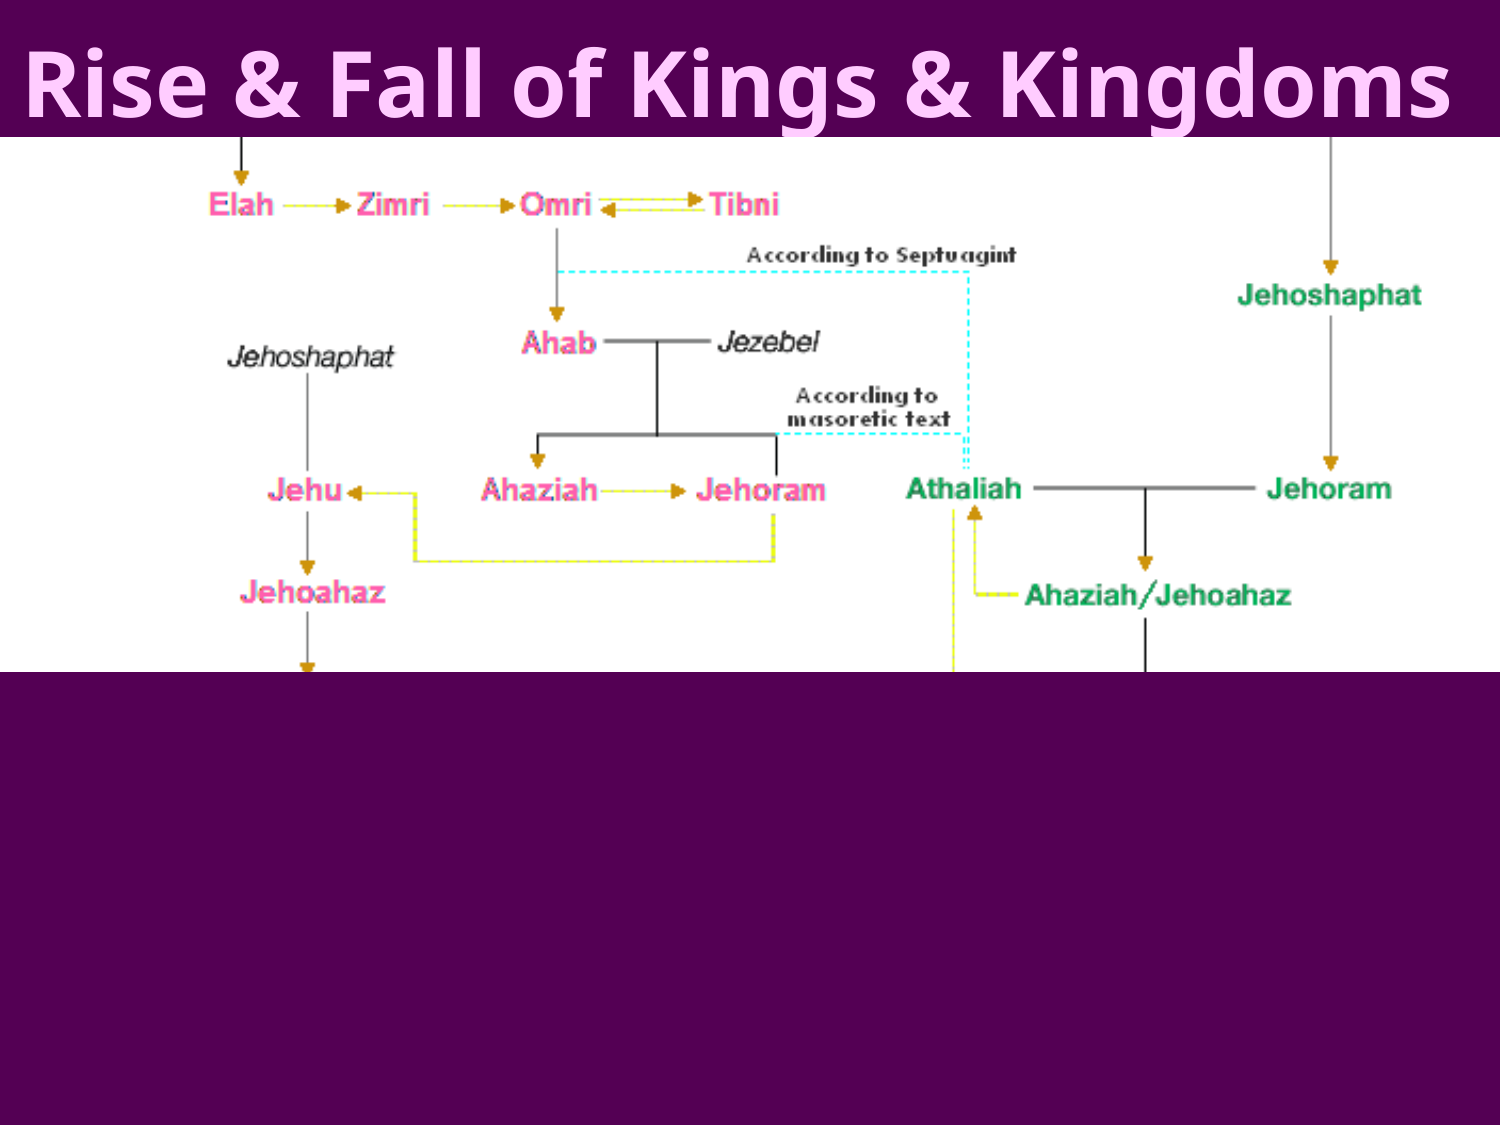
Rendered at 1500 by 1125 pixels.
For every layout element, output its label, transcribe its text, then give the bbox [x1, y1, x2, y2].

picture [0, 137, 1500, 672]
title Rise & Fall of Kings & Kingdoms [0, 0, 1475, 135]
